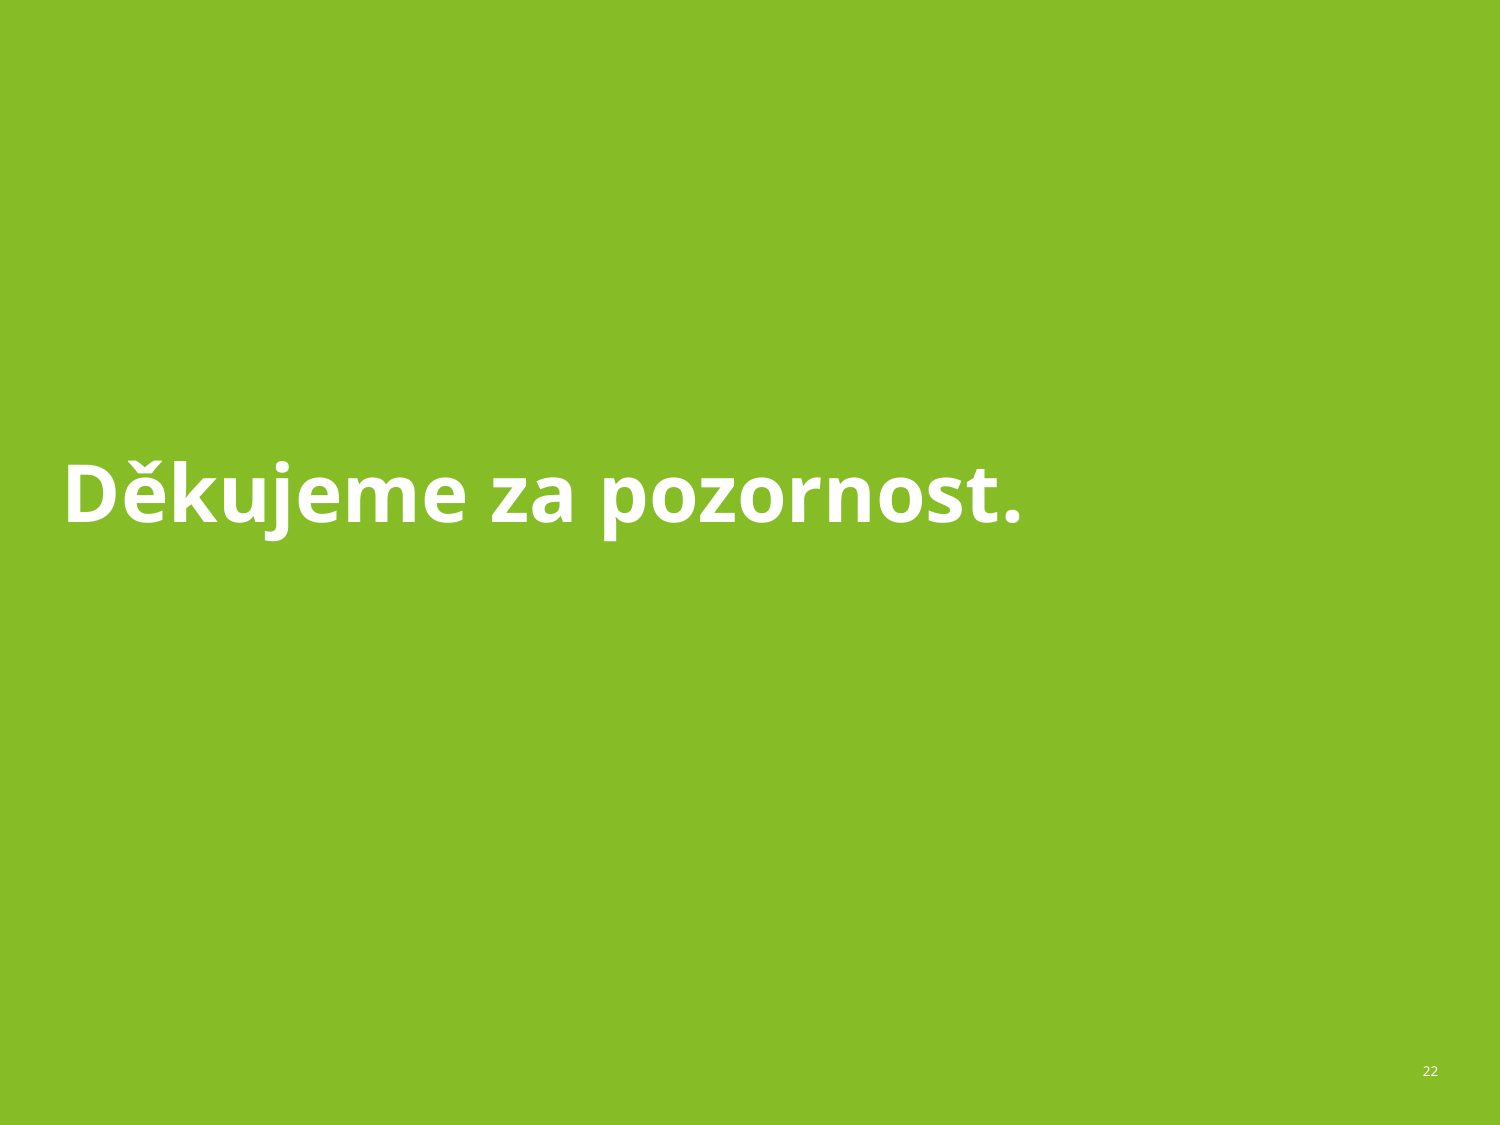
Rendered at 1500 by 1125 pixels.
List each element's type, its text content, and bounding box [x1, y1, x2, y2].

title Děkujeme za pozornost. [61, 279, 1359, 541]
